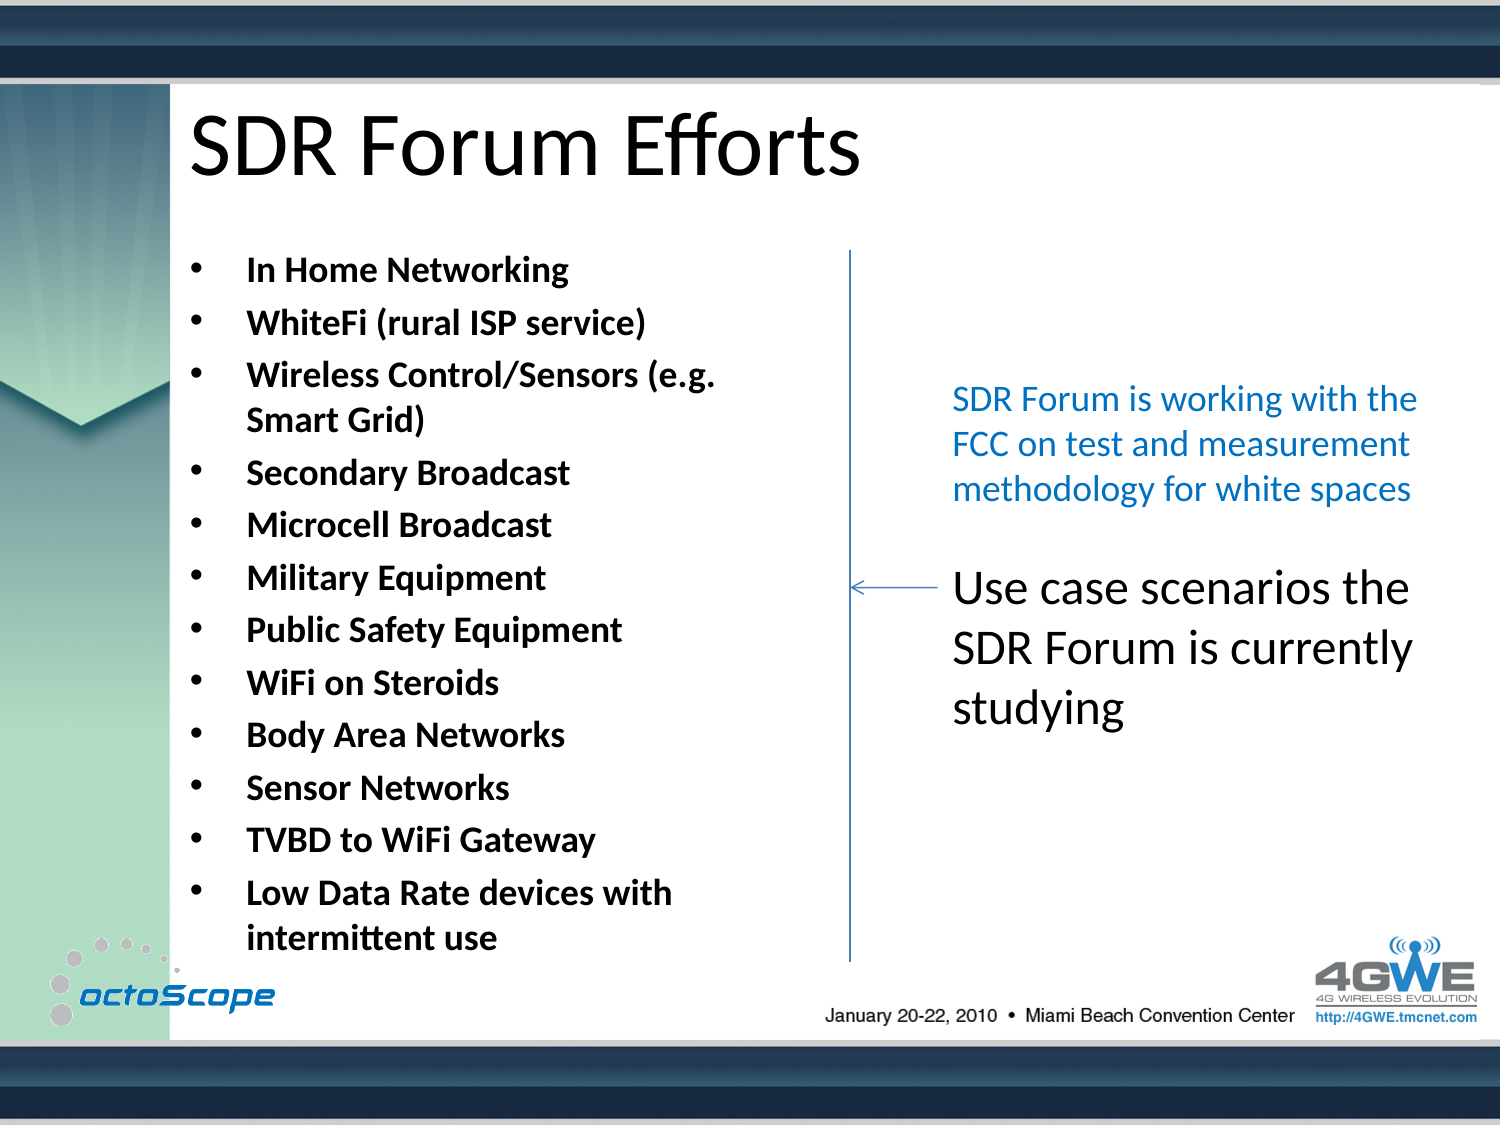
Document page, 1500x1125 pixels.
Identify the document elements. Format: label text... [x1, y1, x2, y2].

picture [0, 0, 1500, 1125]
title SDR Forum Efforts [174, 44, 1426, 233]
list In Home Networking WhiteFi (rural ISP service) Wireless Control/Sensors (e.g. Smart Grid) Secondary Broadcast Microcell Broadcast Military Equipment Public Safety Equipment WiFi on Steroids Body Area Networks Sensor Networks TVBD to WiFi Gateway Low Data Rate devices with intermittent use [174, 237, 788, 981]
text_box SDR Forum is working with the FCC on test and measurement methodology for white spaces Use case scenarios the SDR Forum is currently studying [937, 366, 1438, 742]
